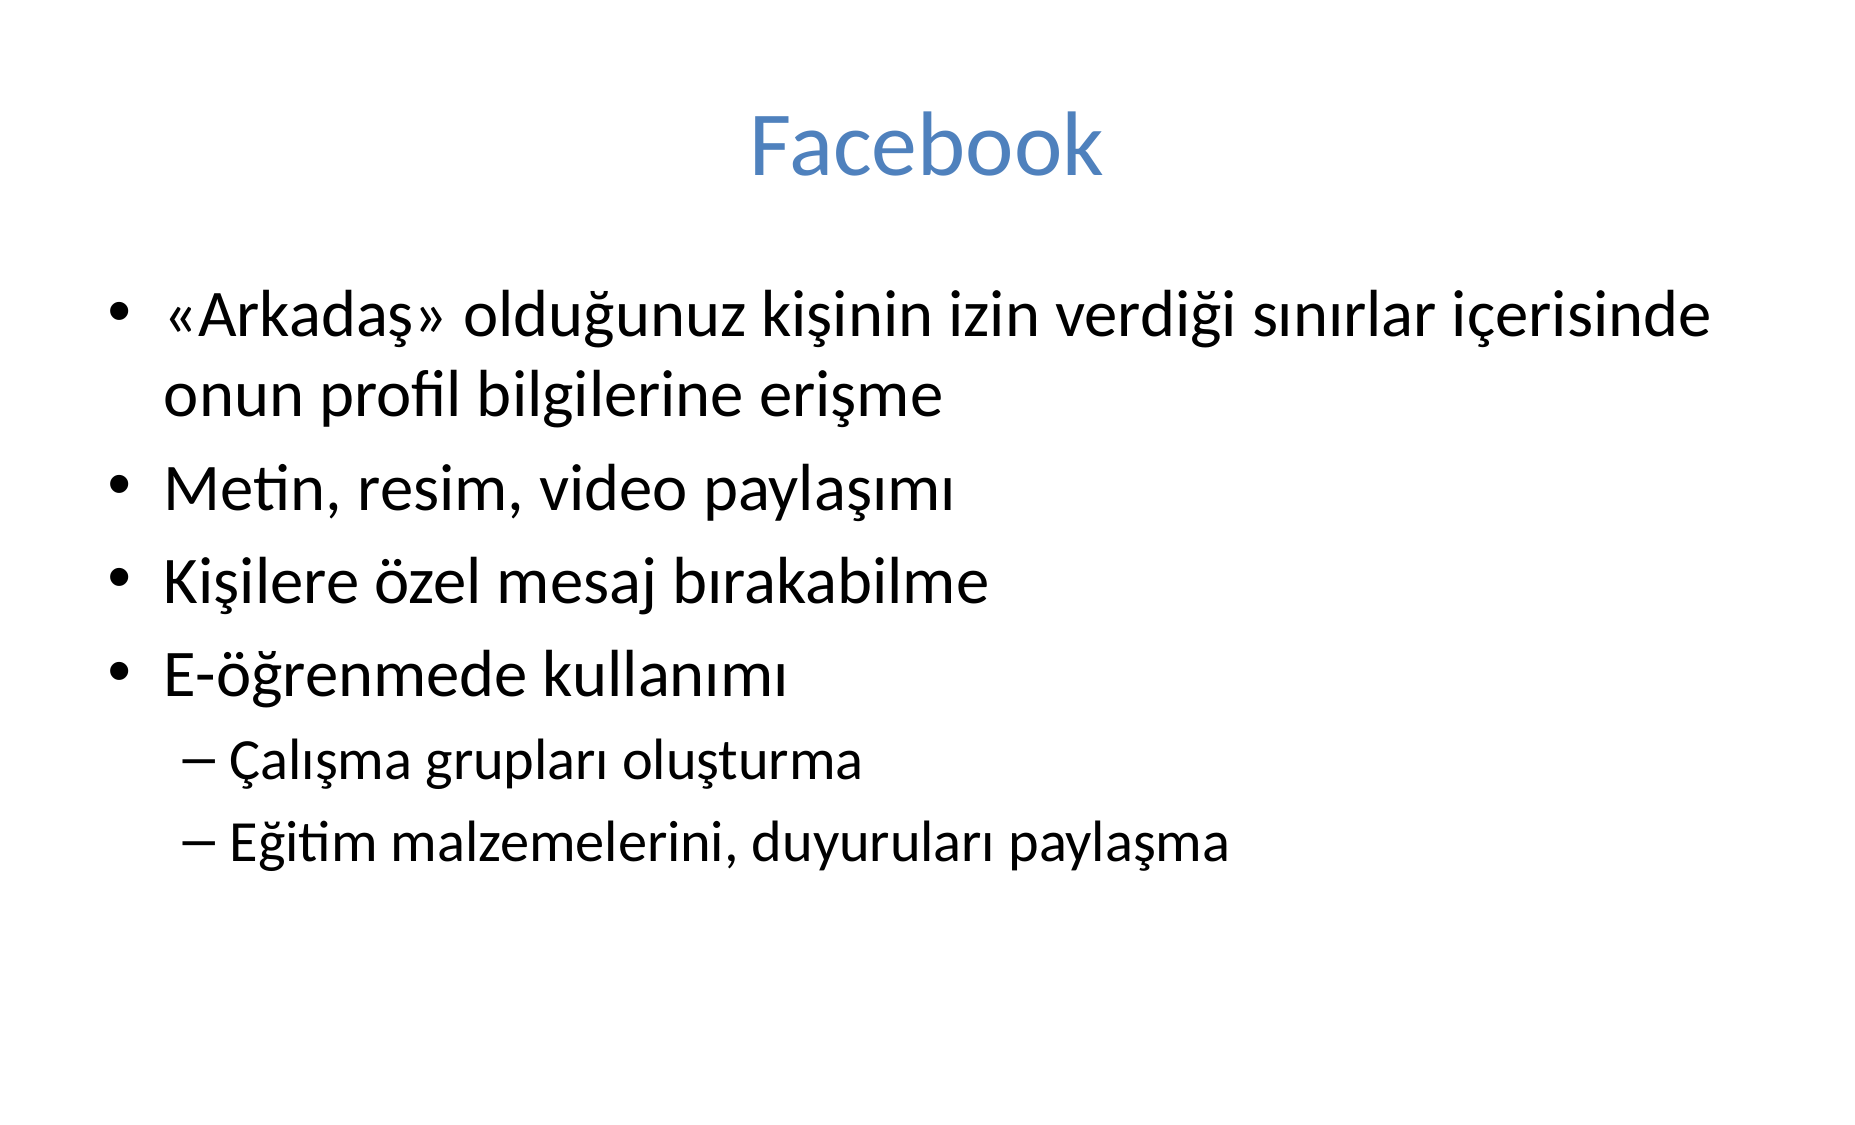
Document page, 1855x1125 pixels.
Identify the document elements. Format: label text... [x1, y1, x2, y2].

list «Arkadaş» olduğunuz kişinin izin verdiği sınırlar içerisinde onun profil bilgilerine erişme Metin, resim, video paylaşımı Kişilere özel mesaj bırakabilme E-öğrenmede kullanımı Çalışma grupları oluşturma Eğitim malzemelerini, duyuruları paylaşma [92, 262, 1762, 1005]
title Facebook [92, 45, 1762, 233]
